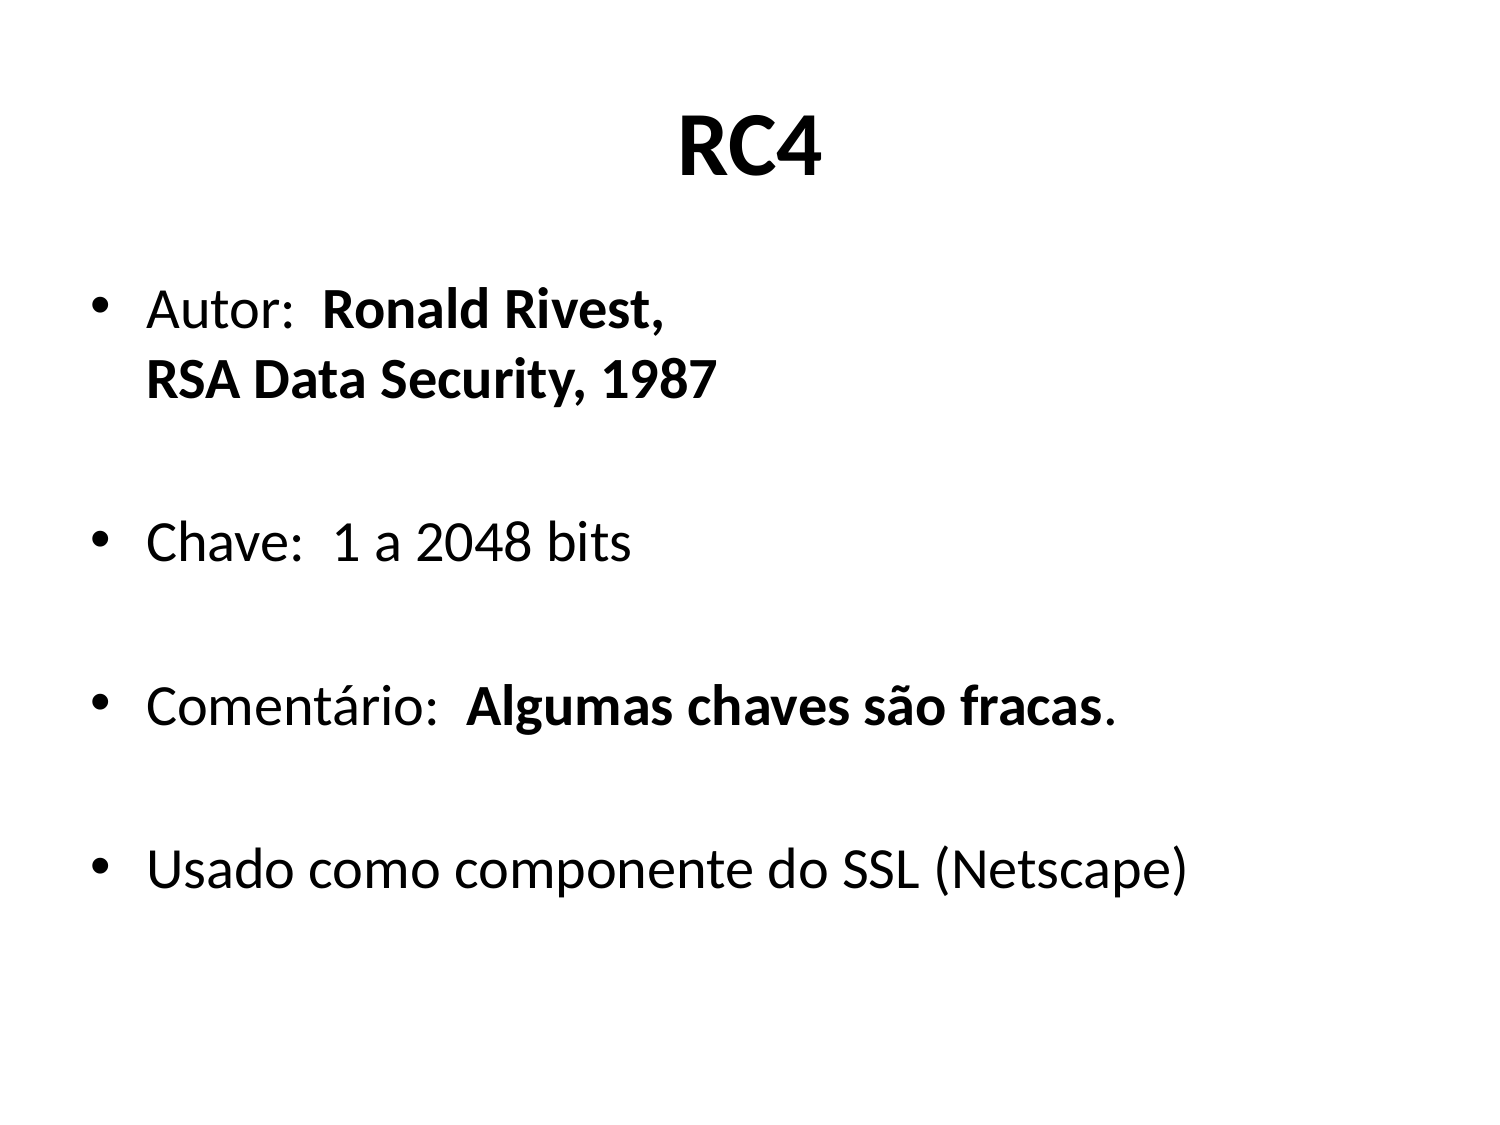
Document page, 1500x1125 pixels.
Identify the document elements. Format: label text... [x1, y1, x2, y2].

title RC4 [75, 45, 1425, 233]
list Autor: Ronald Rivest, RSA Data Security, 1987 Chave: 1 a 2048 bits Comentário: Algumas chaves são fracas. Usado como componente do SSL (Netscape) [75, 262, 1425, 1005]
